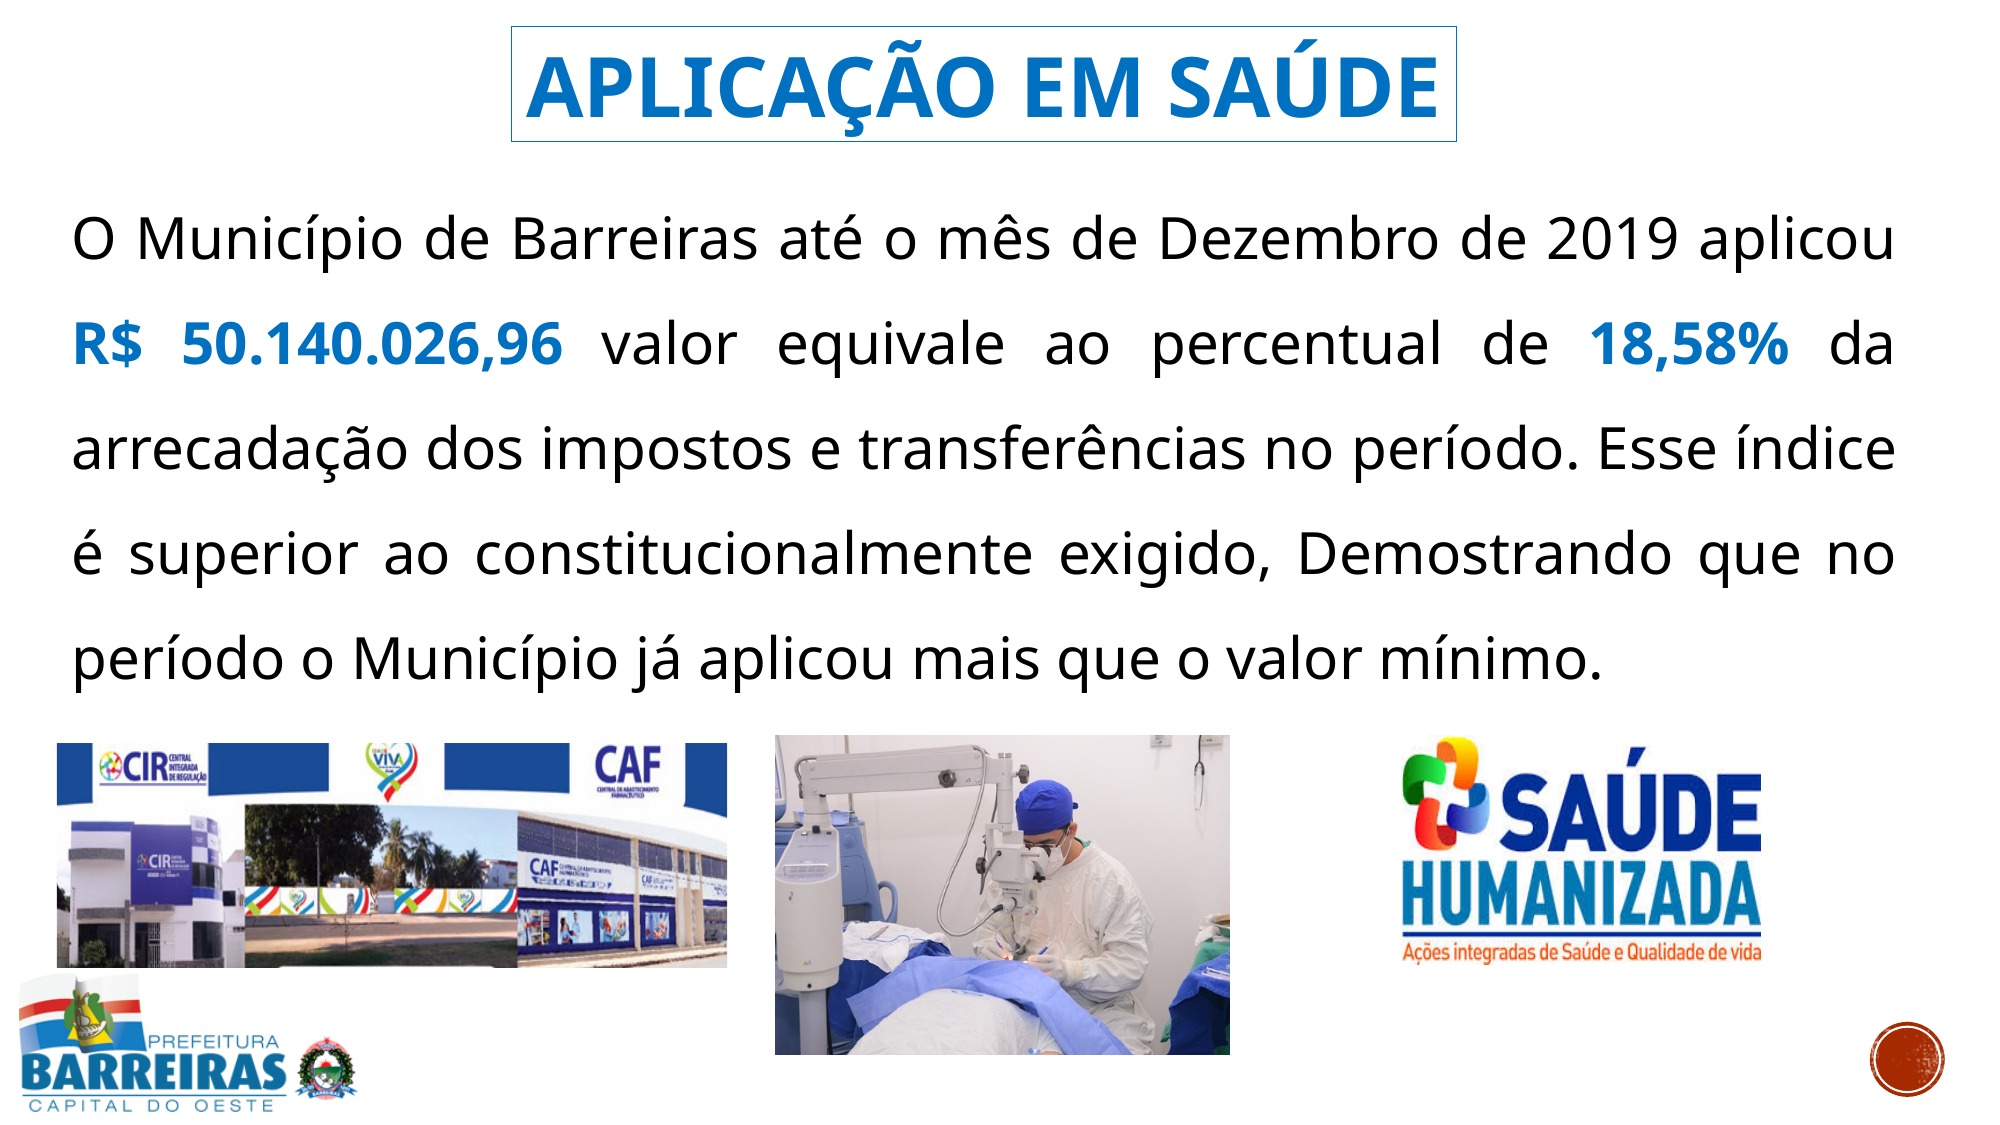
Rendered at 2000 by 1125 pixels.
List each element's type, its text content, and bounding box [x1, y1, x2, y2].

picture [1401, 735, 1761, 965]
text_box APLICAÇÃO EM SAÚDE [511, 26, 1457, 142]
picture [56, 743, 728, 968]
text_box O Município de Barreiras até o mês de Dezembro de 2019 aplicou R$ 50.140.026,96 valor equivale ao percentual de 18,58% da arrecadação dos impostos e transferências no período. Esse índice é superior ao constitucionalmente exigido, Demostrando que no período o Município já aplicou mais que o valor mínimo. [56, 158, 1912, 699]
picture [775, 735, 1230, 1055]
picture [19, 973, 358, 1112]
